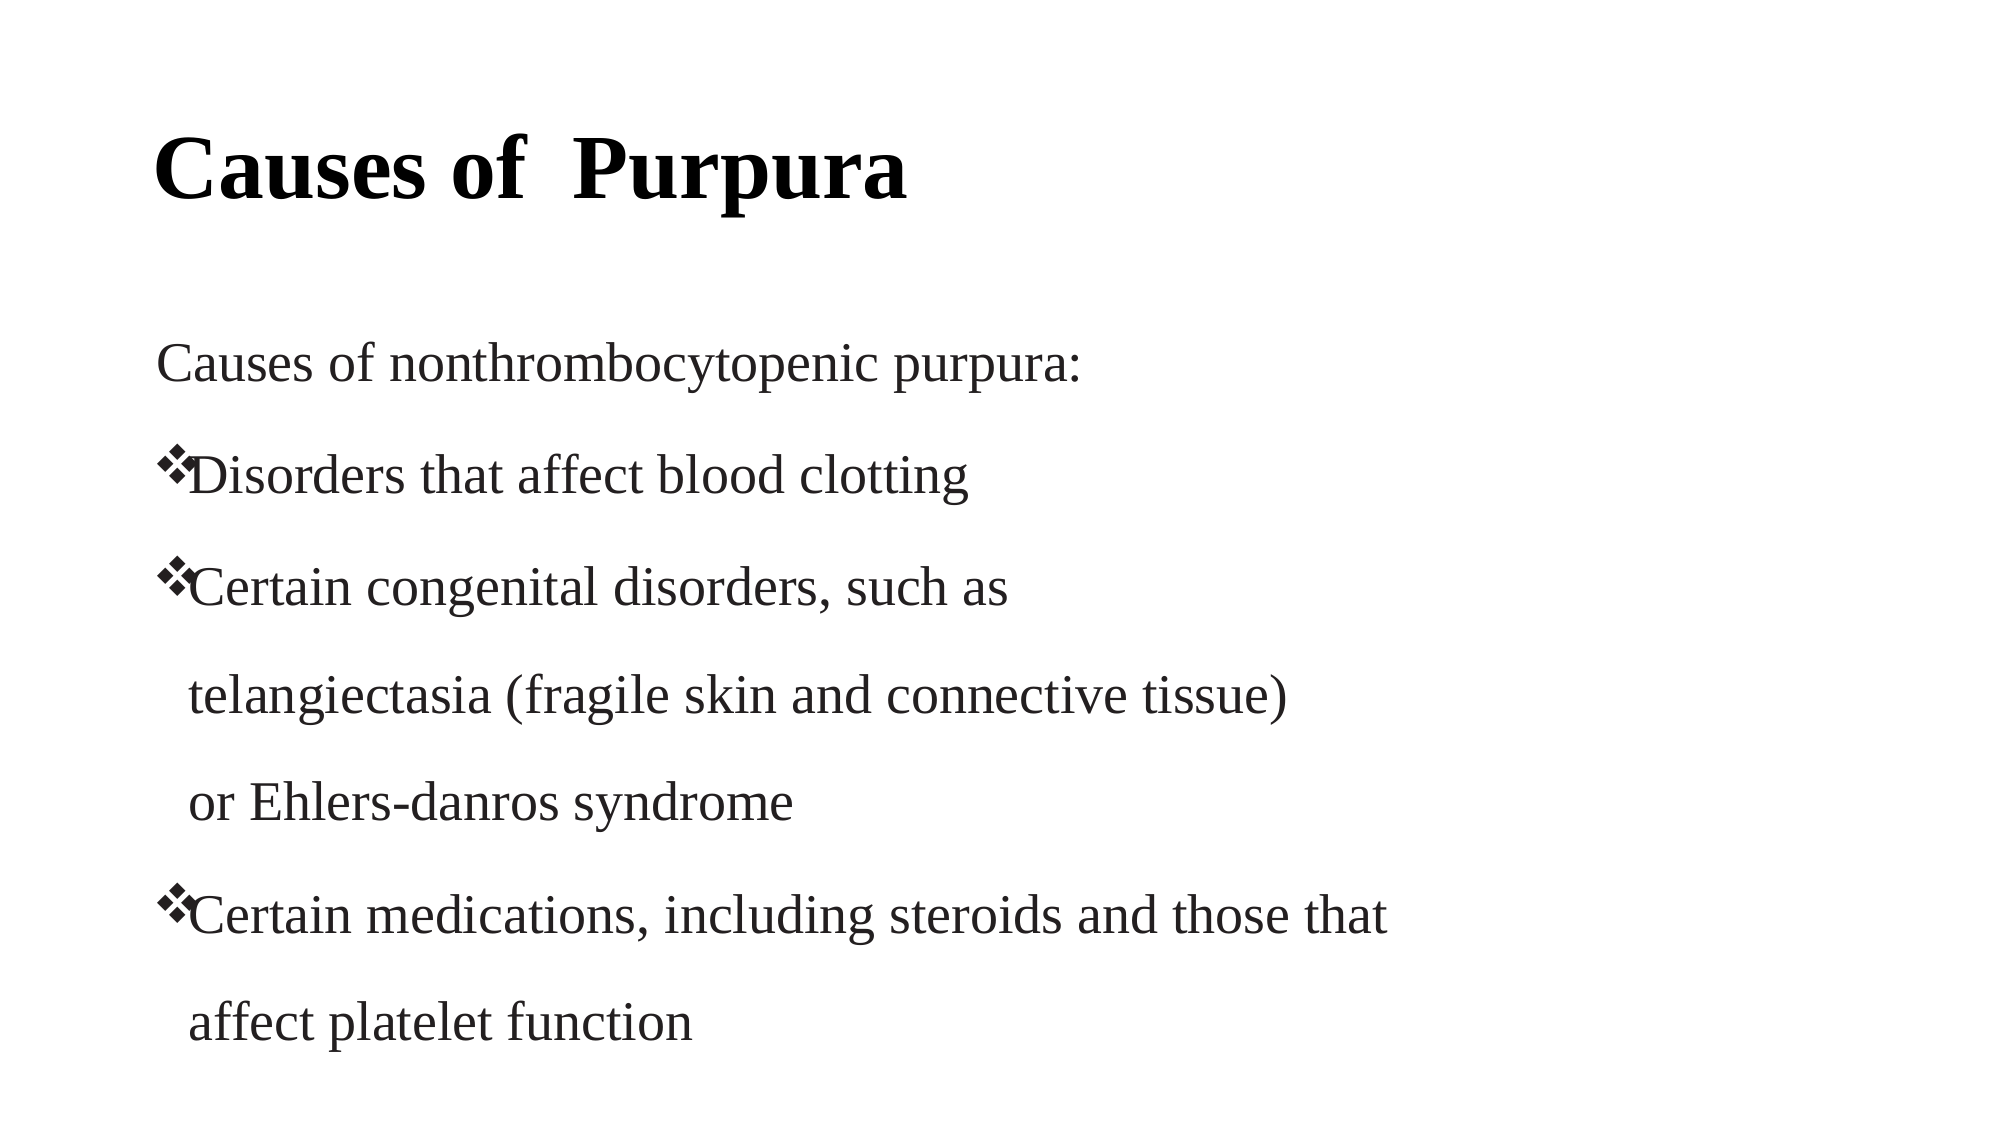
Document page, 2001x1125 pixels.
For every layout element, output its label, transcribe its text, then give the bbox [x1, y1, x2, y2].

title Causes of Purpura [137, 59, 1863, 278]
list Causes of nonthrombocytopenic purpura: Disorders that affect blood clotting Certain congenital disorders, such as telangiectasia (fragile skin and connective tissue) or Ehlers-danros syndrome Certain medications, including steroids and those that affect platelet function [137, 277, 1429, 1066]
